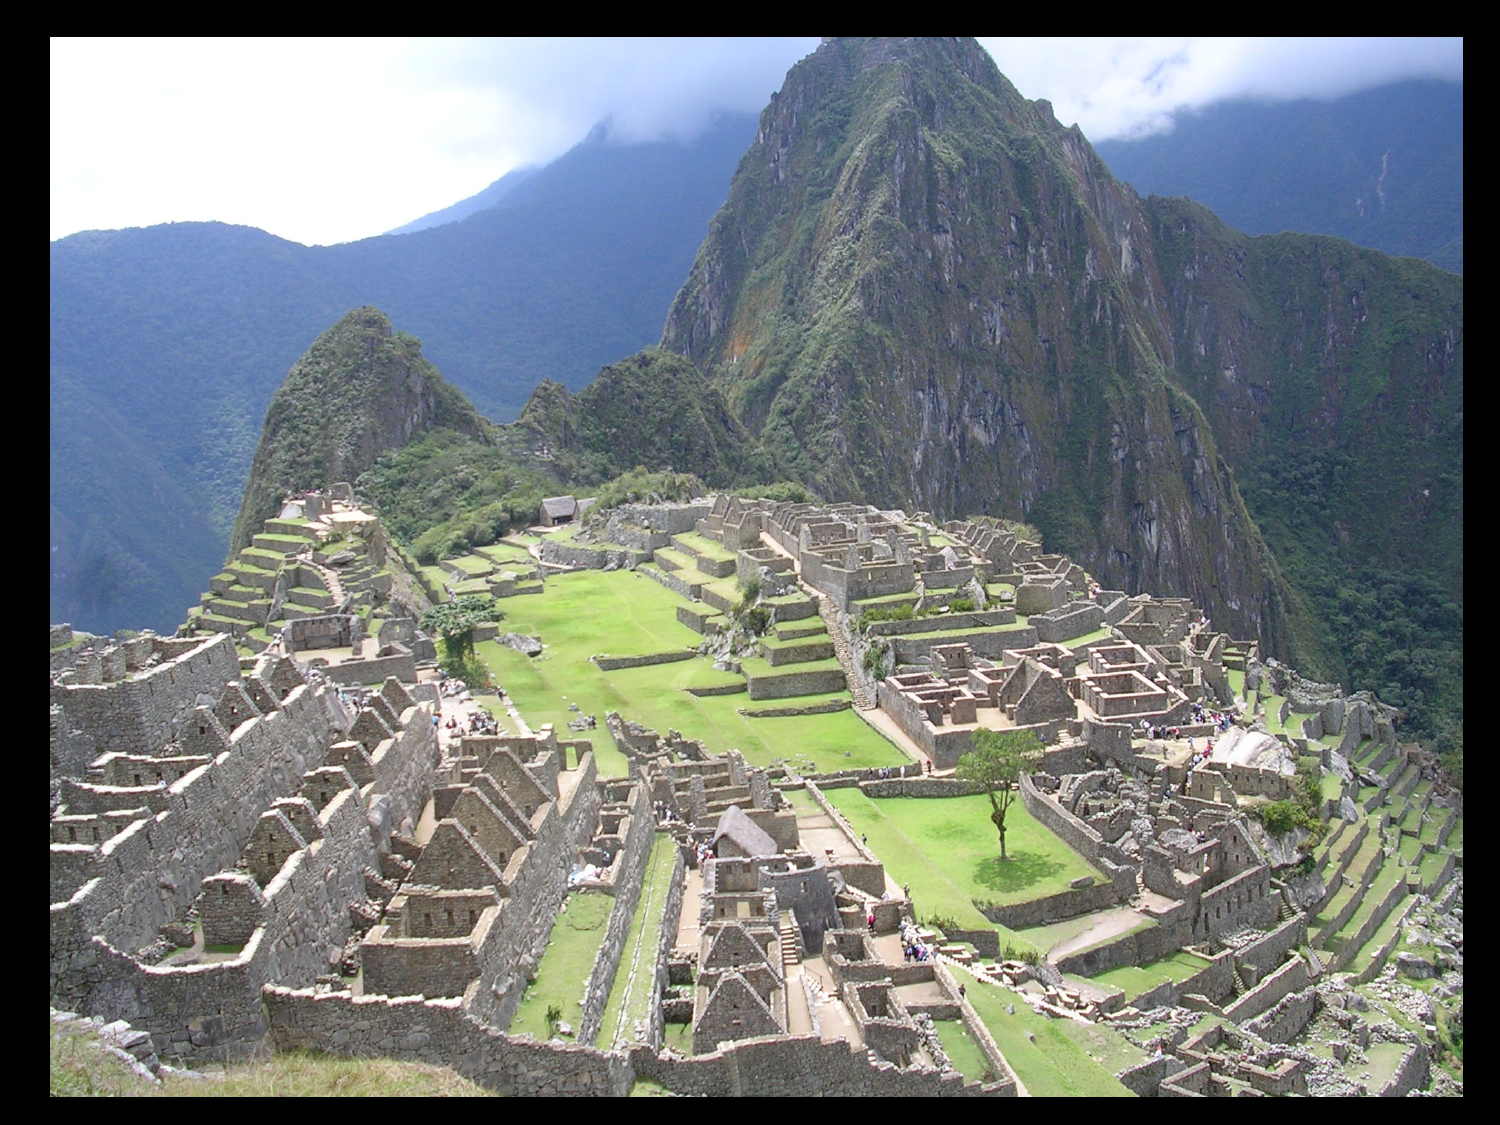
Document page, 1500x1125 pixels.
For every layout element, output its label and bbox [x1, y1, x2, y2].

picture [49, 37, 1463, 1098]
